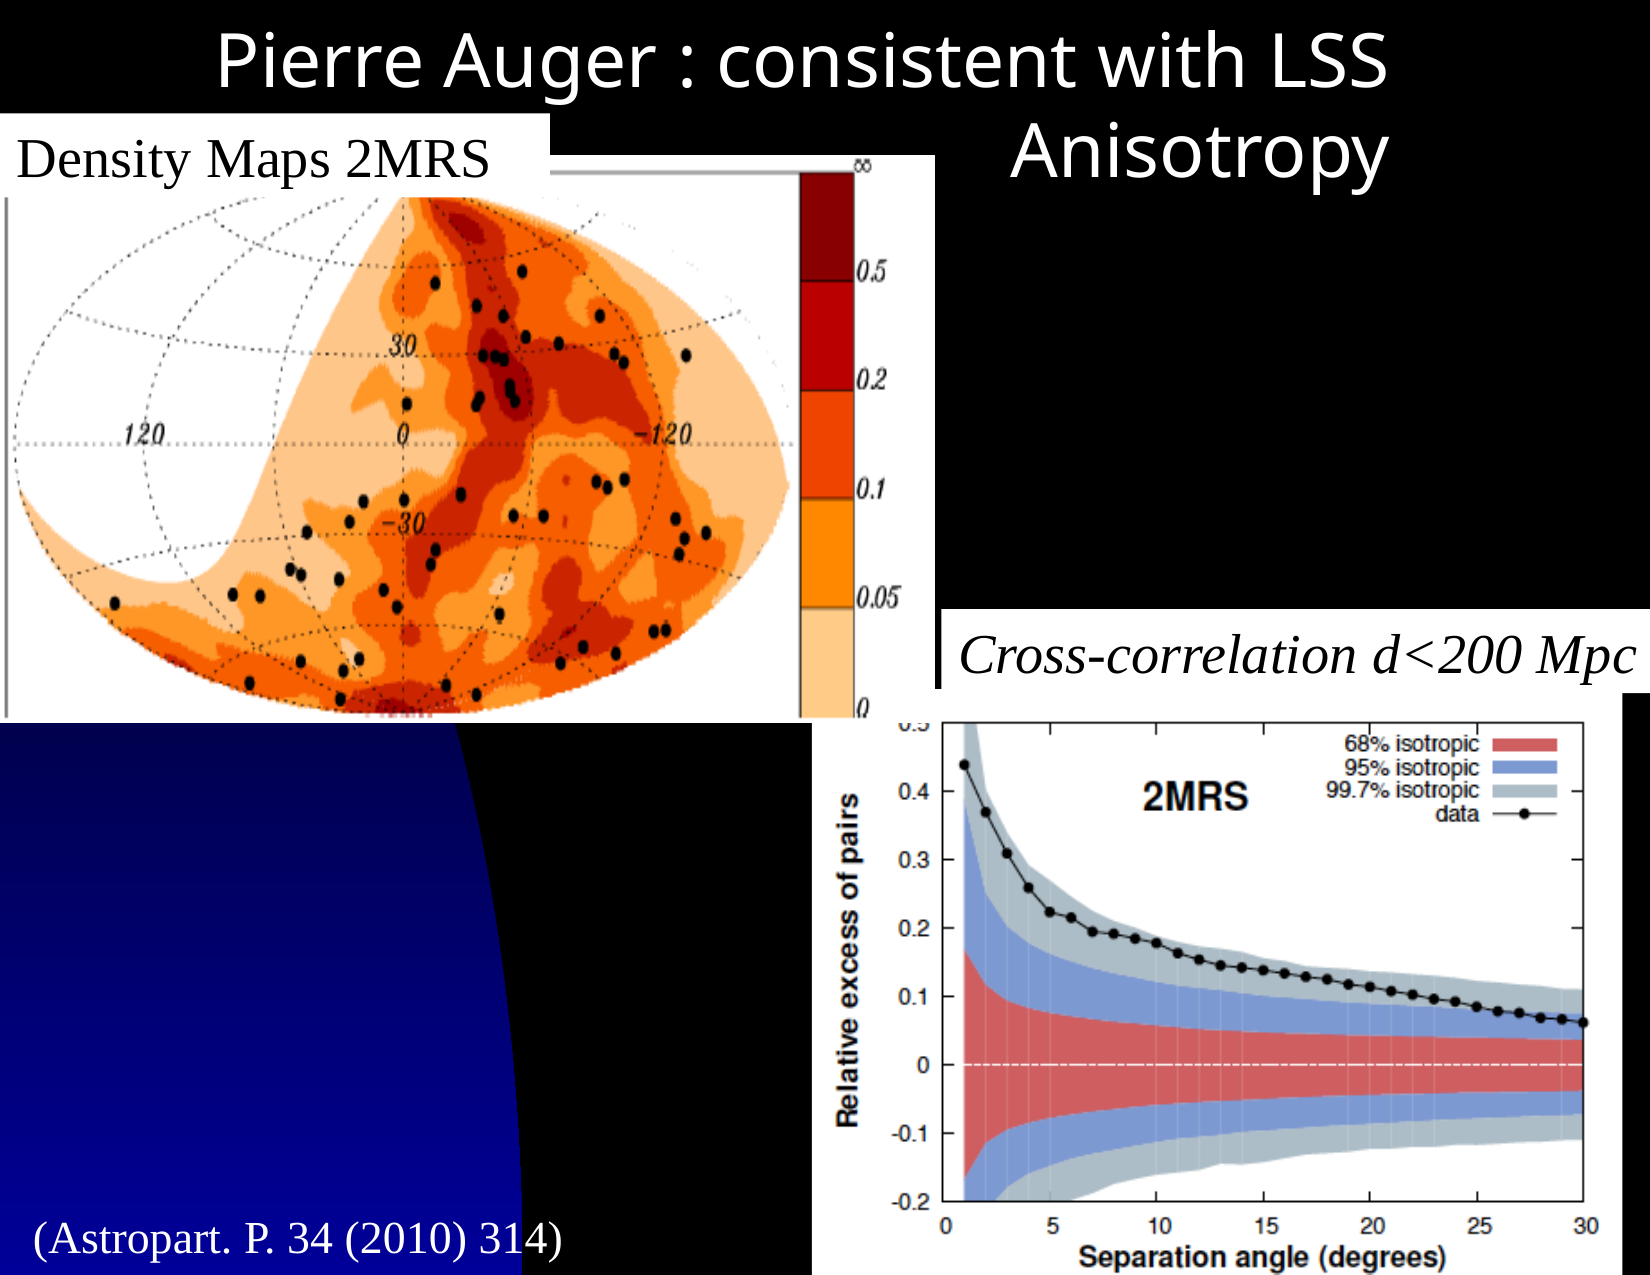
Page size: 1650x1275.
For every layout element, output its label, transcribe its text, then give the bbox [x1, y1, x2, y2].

text_box Pierre Auger : consistent with LSS Anisotropy [197, 4, 1408, 202]
picture [0, 155, 1623, 1275]
text_box Cross-correlation d<200 Mpc [941, 609, 1650, 694]
text_box Density Maps 2MRS [0, 113, 197, 154]
text_box (Astropart. P. 34 (2010) 314) [2, 1189, 581, 1274]
